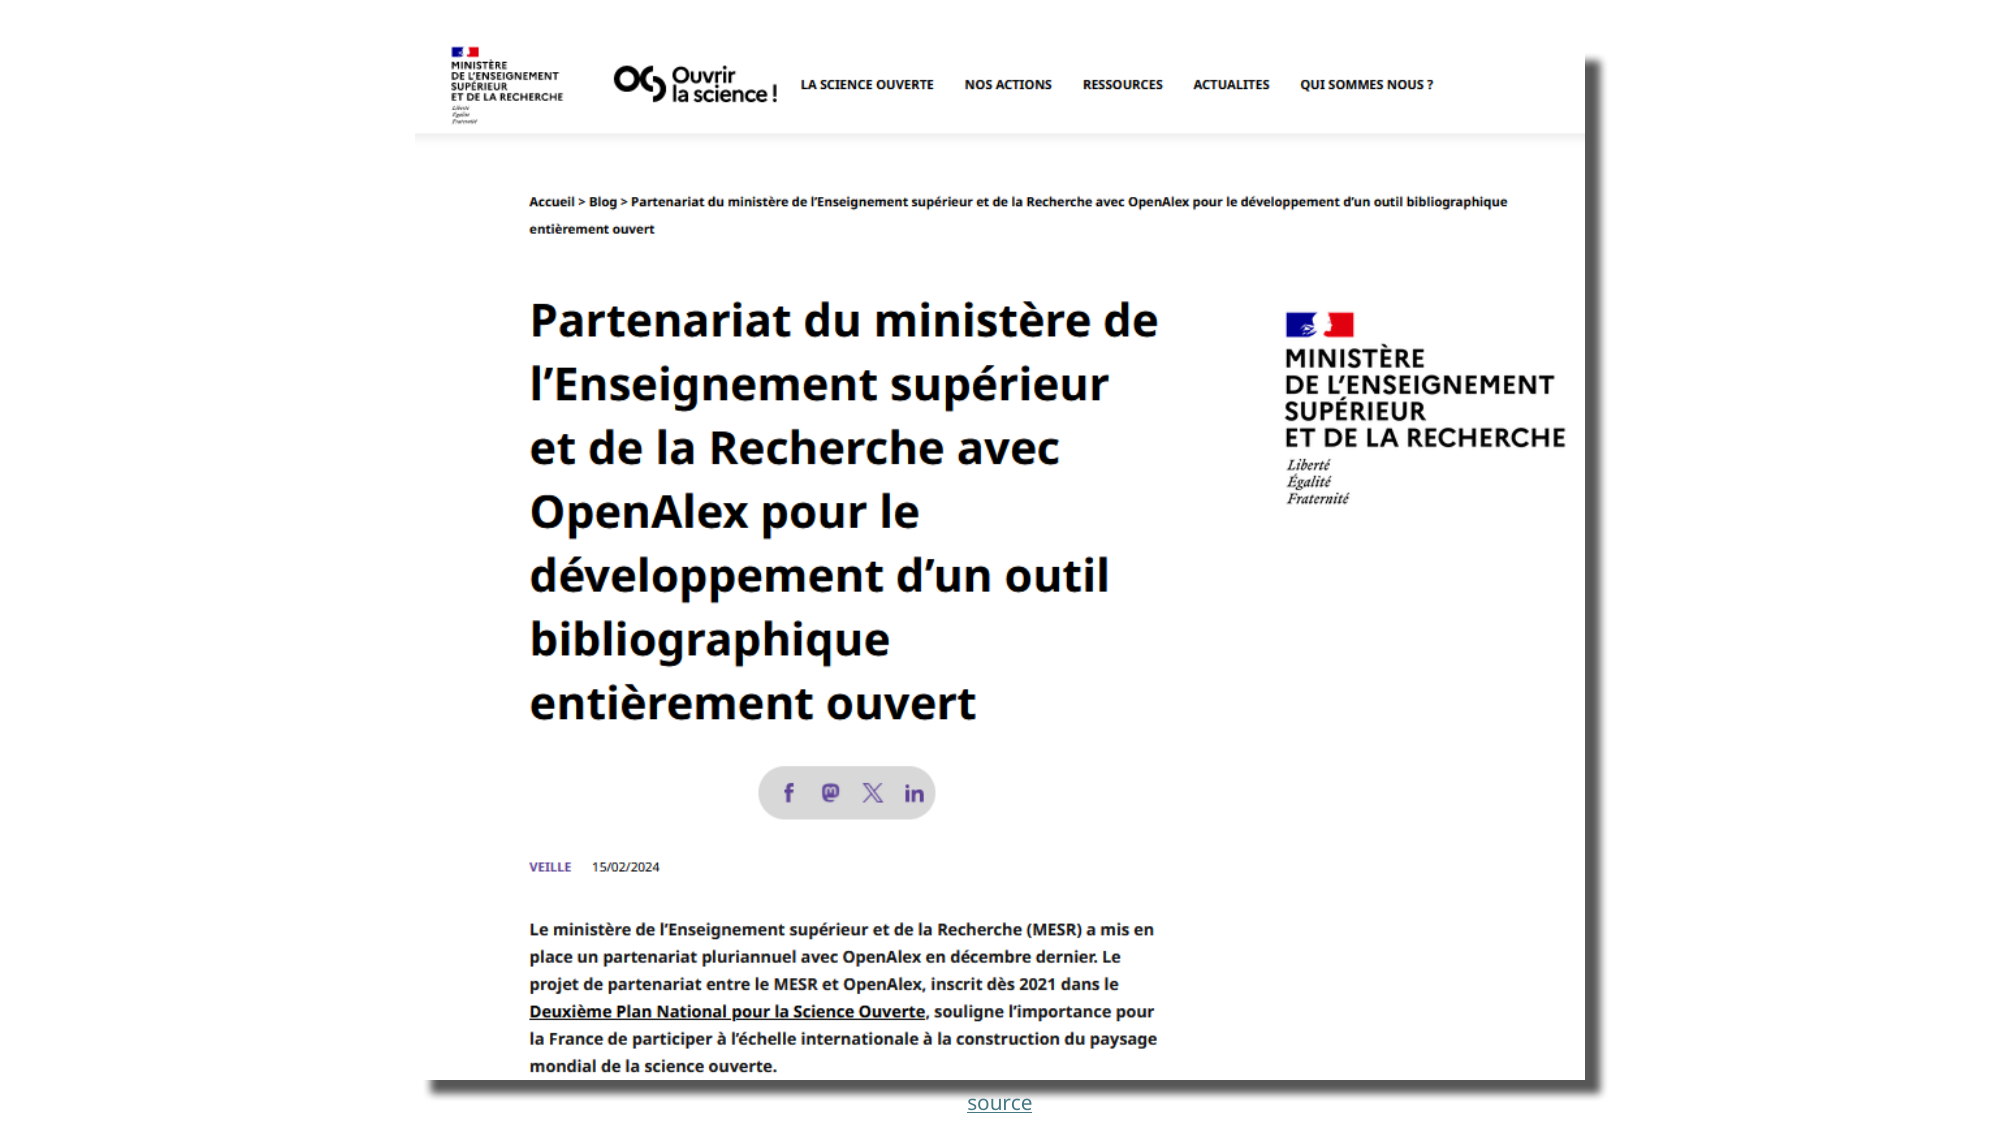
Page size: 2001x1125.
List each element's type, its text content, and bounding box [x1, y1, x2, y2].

picture [414, 44, 1586, 1081]
text_box source [933, 1081, 1067, 1125]
